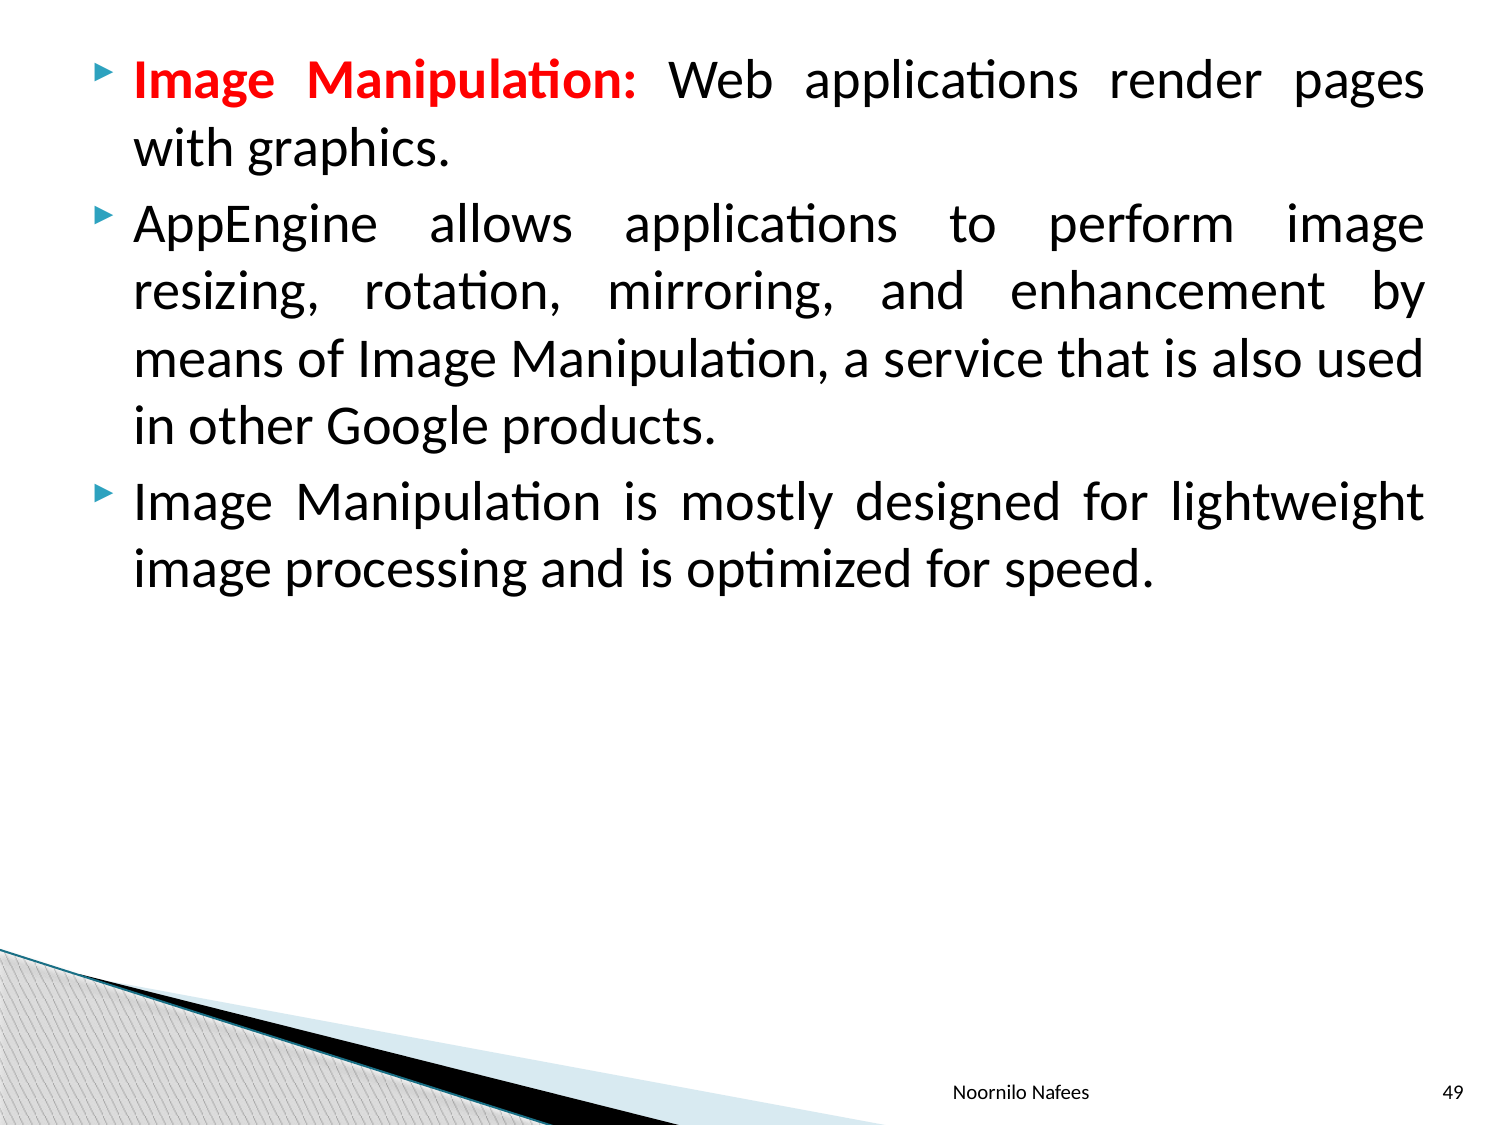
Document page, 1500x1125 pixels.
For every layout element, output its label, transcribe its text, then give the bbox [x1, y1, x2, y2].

list Image Manipulation: Web applications render pages with graphics. AppEngine allows applications to perform image resizing, rotation, mirroring, and enhancement by means of Image Manipulation, a service that is also used in other Google products. Image Manipulation is mostly designed for lightweight image processing and is optimized for speed. [58, 35, 1442, 1067]
footer Noornilo Nafees [718, 1051, 1105, 1112]
slide_number 49 [1418, 1051, 1479, 1112]
